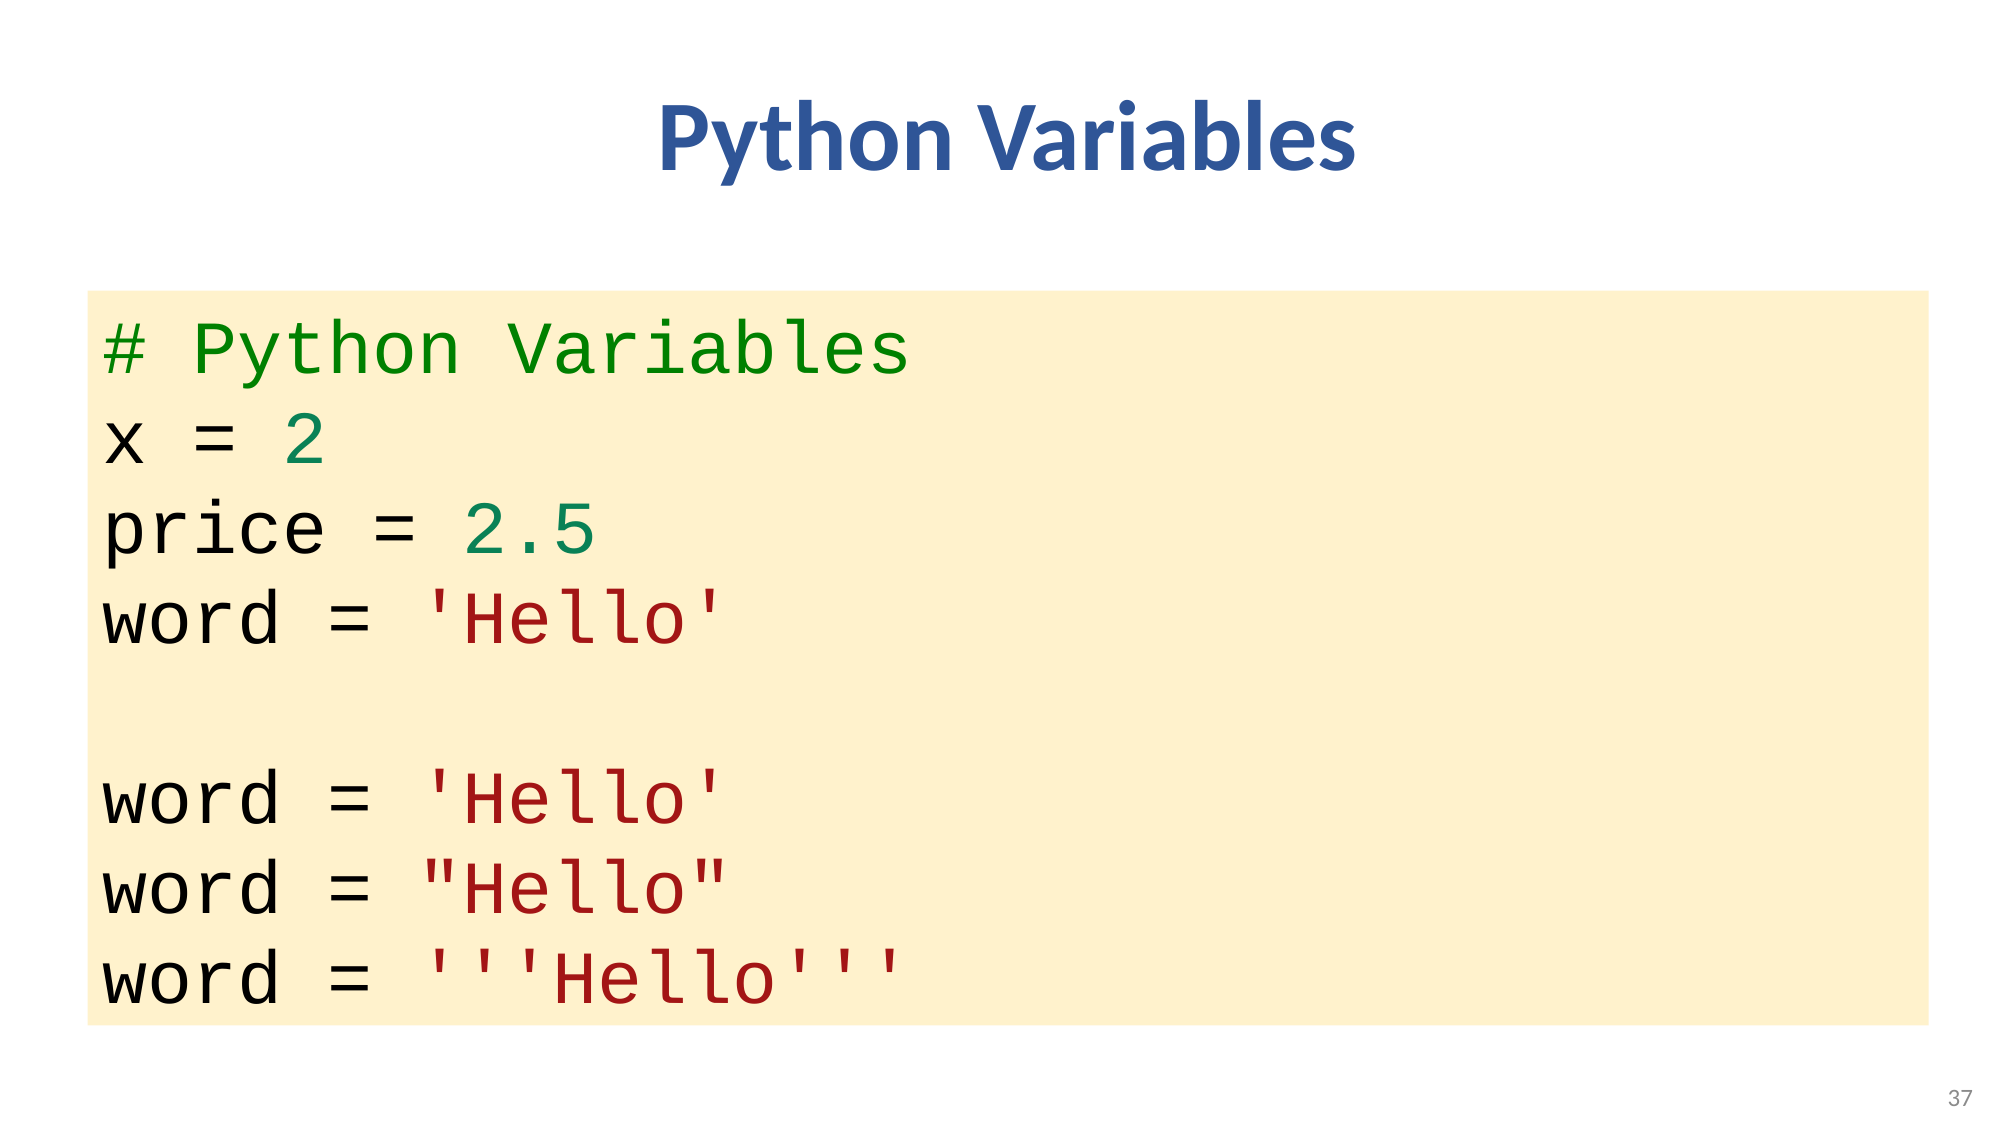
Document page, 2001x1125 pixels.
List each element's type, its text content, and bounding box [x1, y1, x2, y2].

title Python Variables [87, 22, 1929, 240]
text_box # Python Variables x = 2 price = 2.5 word = 'Hello' word = 'Hello' word = "Hello" word = '''Hello''' [87, 290, 1929, 1026]
slide_number 37 [1830, 1076, 1989, 1116]
